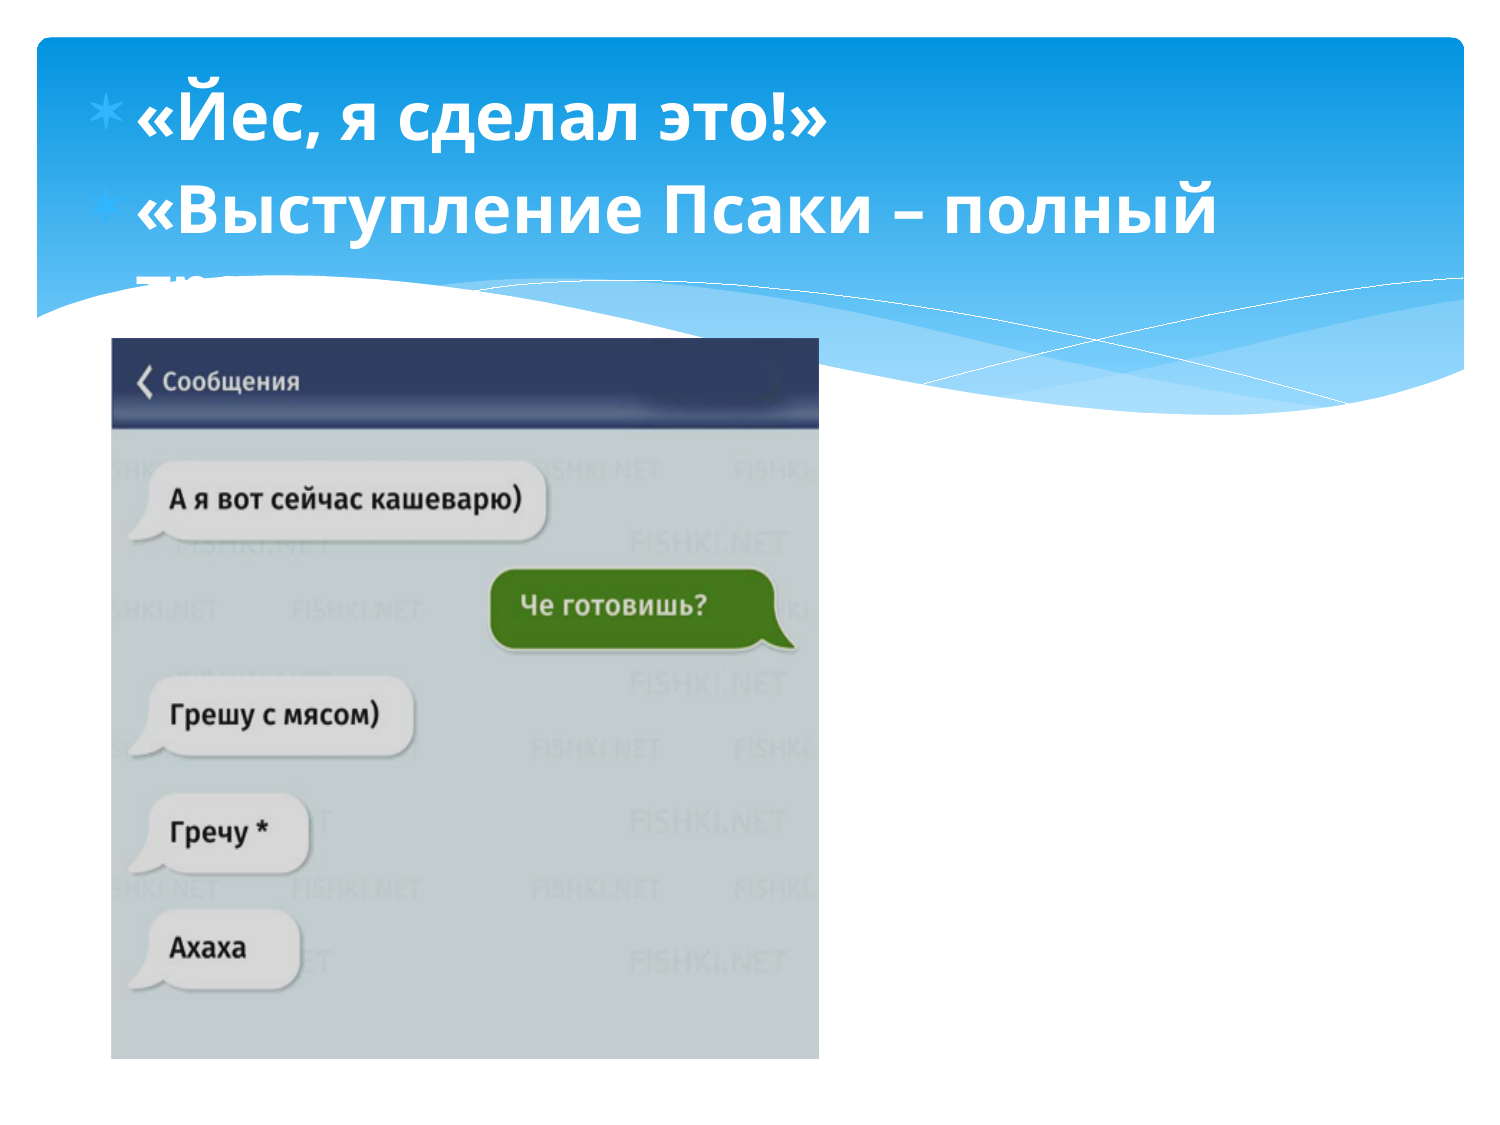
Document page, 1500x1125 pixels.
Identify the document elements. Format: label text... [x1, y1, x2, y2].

picture [111, 337, 820, 1059]
list «Йес, я сделал это!» «Выступление Псаки – полный трэш». [75, 66, 1425, 1005]
